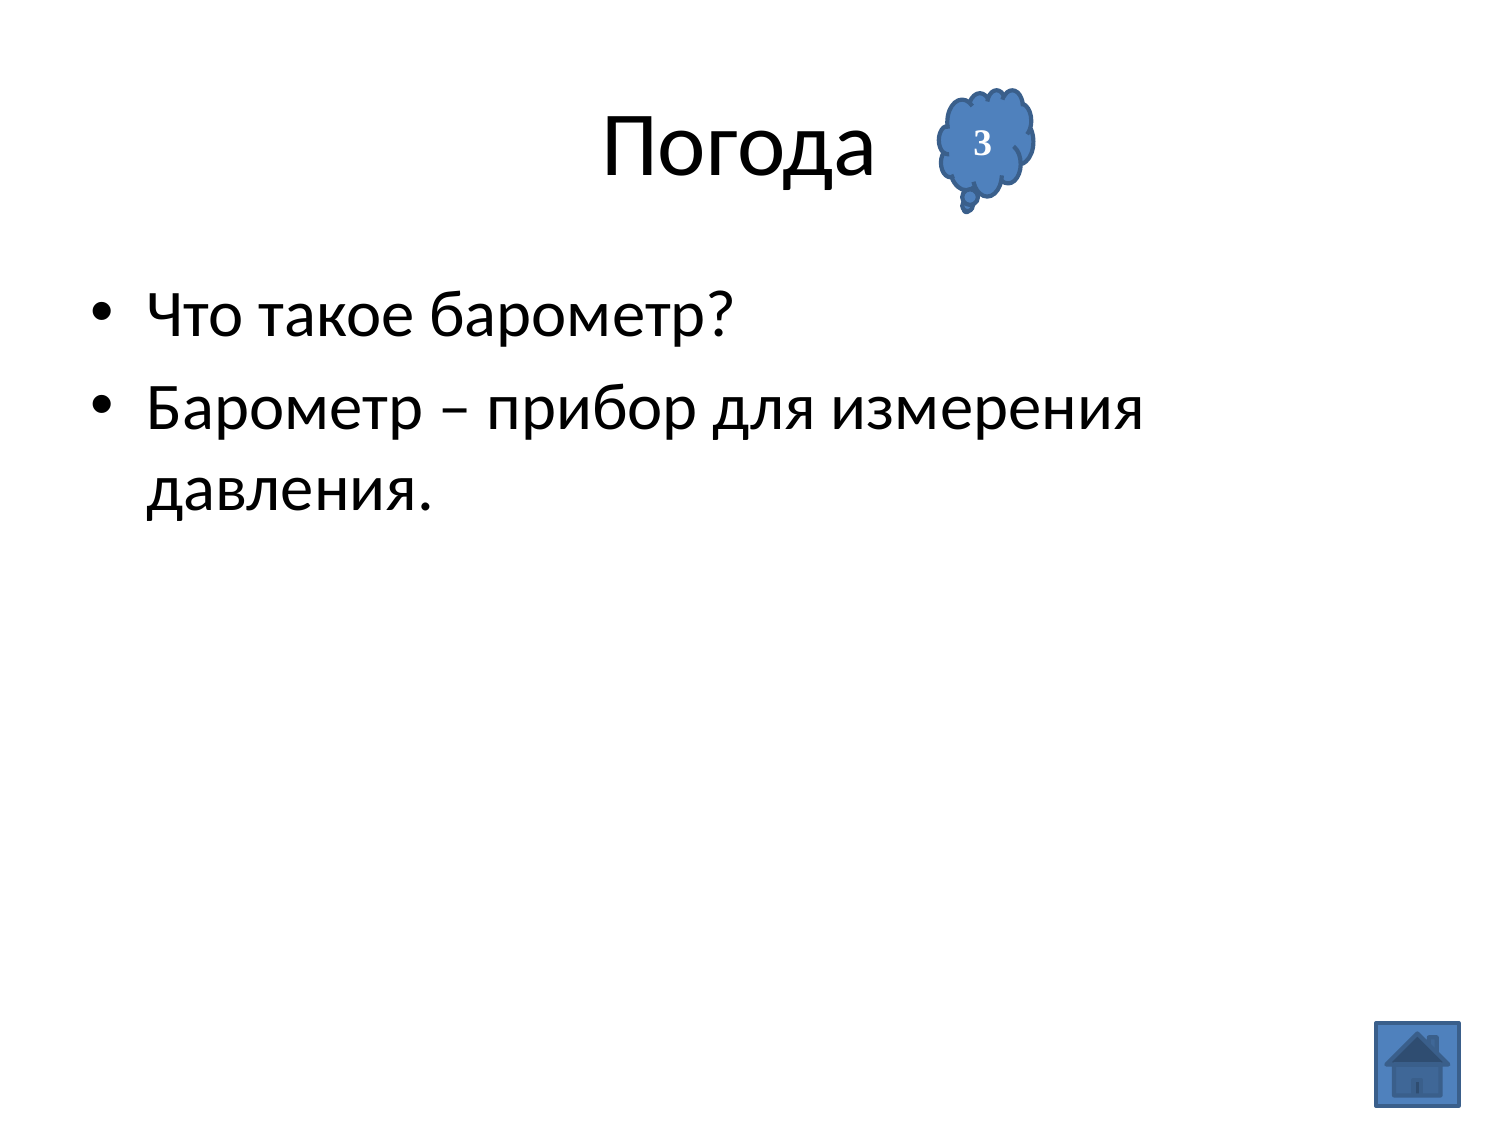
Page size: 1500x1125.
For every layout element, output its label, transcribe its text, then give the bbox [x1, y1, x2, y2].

text_box 3 [936, 88, 1036, 215]
text_box [1374, 1021, 1461, 1108]
list Что такое барометр? Барометр – прибор для измерения давления. [75, 262, 1425, 1005]
title Погода [75, 45, 1425, 233]
